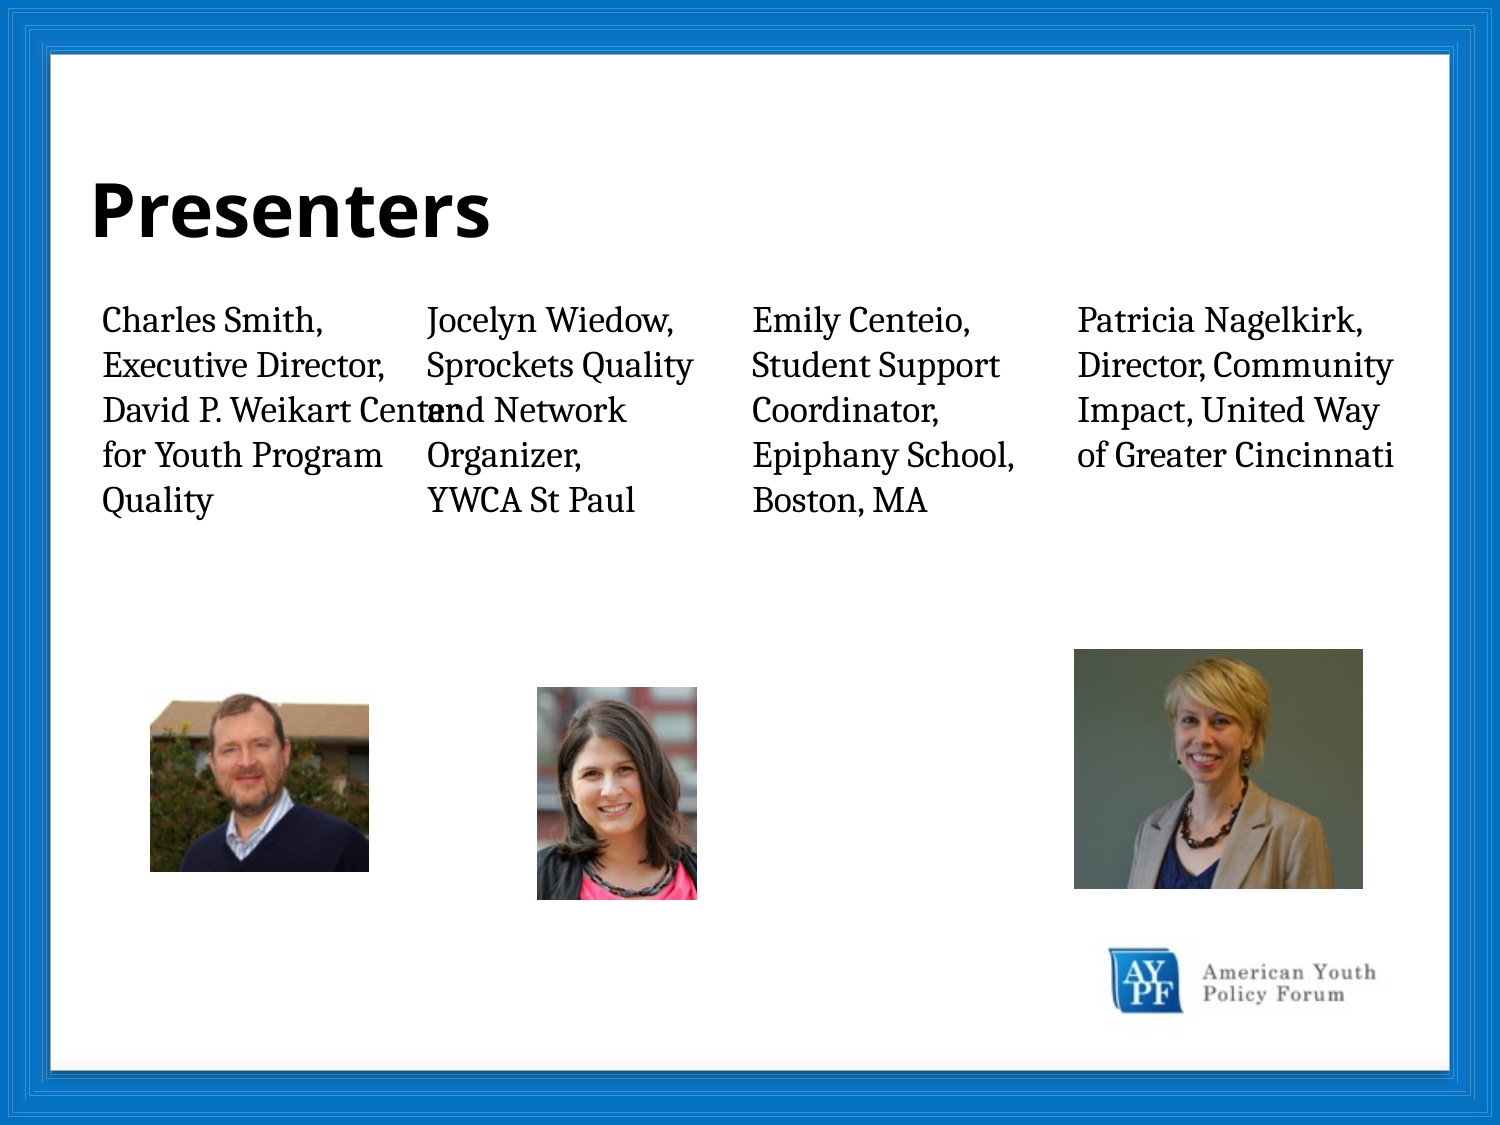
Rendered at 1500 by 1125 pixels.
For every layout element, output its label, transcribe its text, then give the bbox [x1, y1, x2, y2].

text_box Patricia Nagelkirk, Director, Community Impact, United Way of Greater Cincinnati [1163, 287, 1425, 483]
text_box Jocelyn Wiedow, Sprockets Quality and Network Organizer, YWCA St Paul [412, 287, 838, 573]
title Presenters [75, 87, 1418, 260]
picture [1074, 912, 1413, 1050]
picture [537, 687, 698, 901]
picture [1074, 649, 1363, 890]
text_box Emily Centeio, Student Support Coordinator, Epiphany School, Boston, MA [737, 287, 1163, 528]
text_box Charles Smith, Executive Director, David P. Weikart Center for Youth Program Quality [87, 287, 412, 528]
picture [149, 687, 369, 873]
